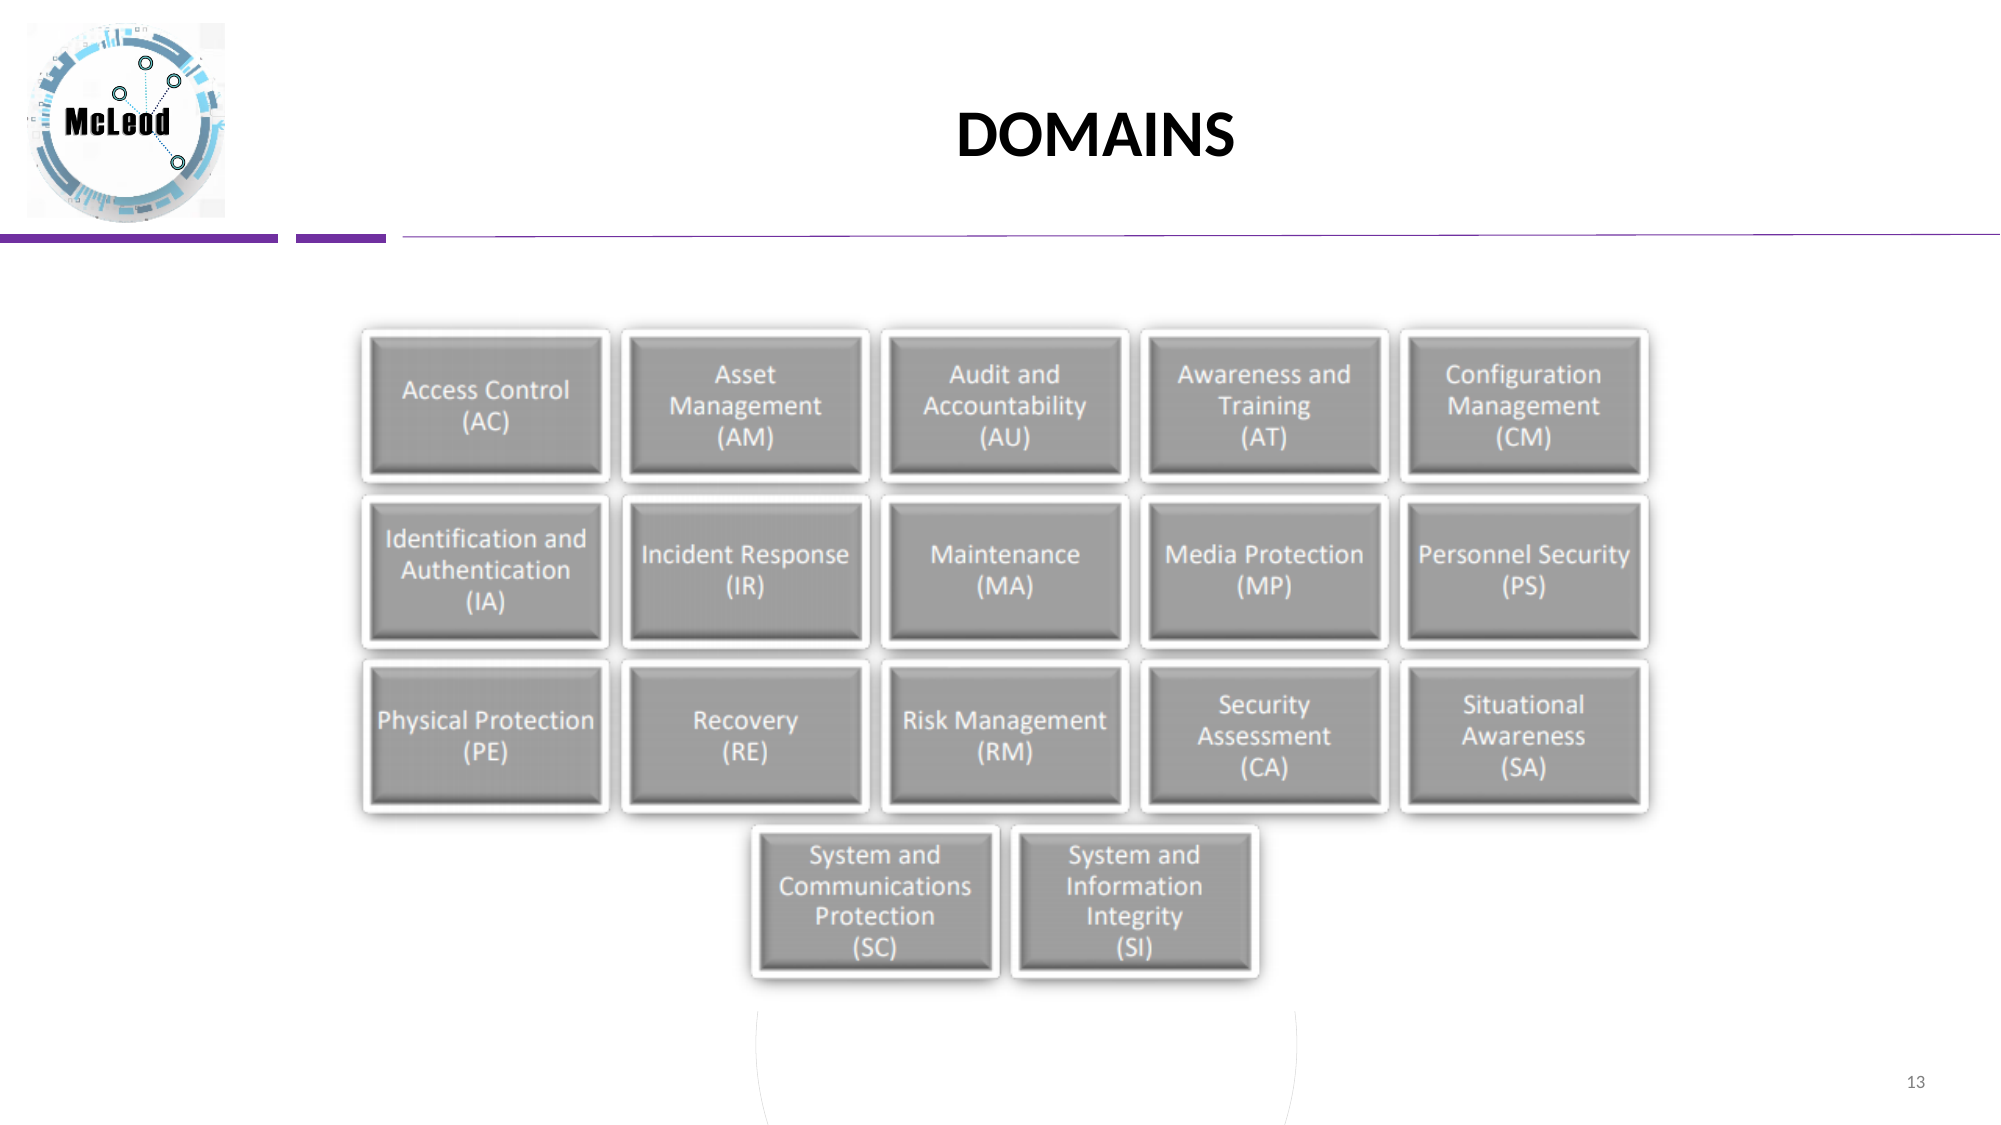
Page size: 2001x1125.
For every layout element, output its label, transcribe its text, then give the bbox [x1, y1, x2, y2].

picture [27, 23, 225, 223]
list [326, 302, 1674, 1011]
title DOMAINS [252, 59, 1941, 211]
slide_number 13 [1490, 1060, 1941, 1102]
